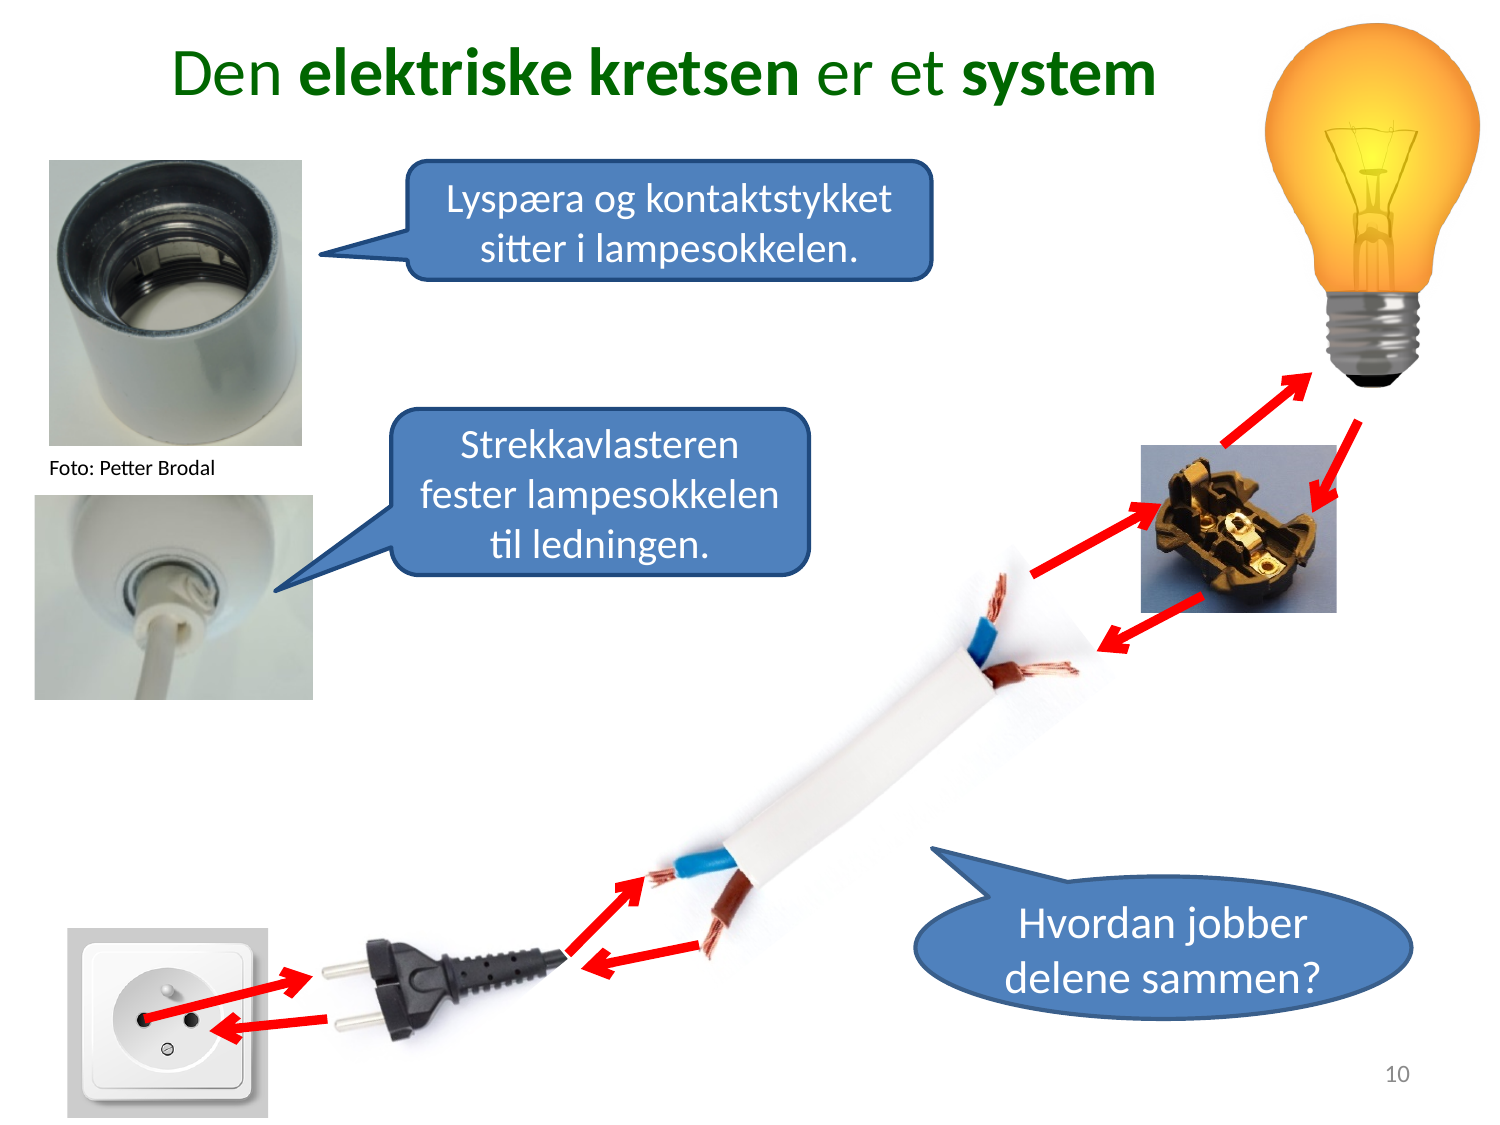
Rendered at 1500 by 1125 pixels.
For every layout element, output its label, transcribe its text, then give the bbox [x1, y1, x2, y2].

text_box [580, 944, 700, 970]
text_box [208, 1018, 328, 1032]
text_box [567, 876, 646, 955]
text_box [143, 976, 314, 1020]
text_box Lyspæra og kontaktstykket sitter i lampesokkelen. [318, 158, 934, 282]
title Den elektriske kretsen er et system [119, 10, 1210, 127]
picture [609, 544, 1119, 989]
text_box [1311, 420, 1359, 514]
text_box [1031, 503, 1162, 576]
text_box Strekkavlasteren fester lampesokkelen til ledningen. [317, 406, 812, 578]
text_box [1222, 372, 1313, 446]
picture [1251, 9, 1492, 388]
slide_number 10 [1074, 1042, 1425, 1103]
text_box Hvordan jobber delene sammen? [913, 858, 1414, 1022]
text_box Foto: Petter Brodal [34, 446, 354, 488]
picture [1140, 445, 1337, 613]
picture [289, 827, 568, 1109]
picture [34, 494, 314, 700]
picture [67, 928, 269, 1118]
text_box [1096, 595, 1204, 652]
picture [49, 160, 302, 446]
